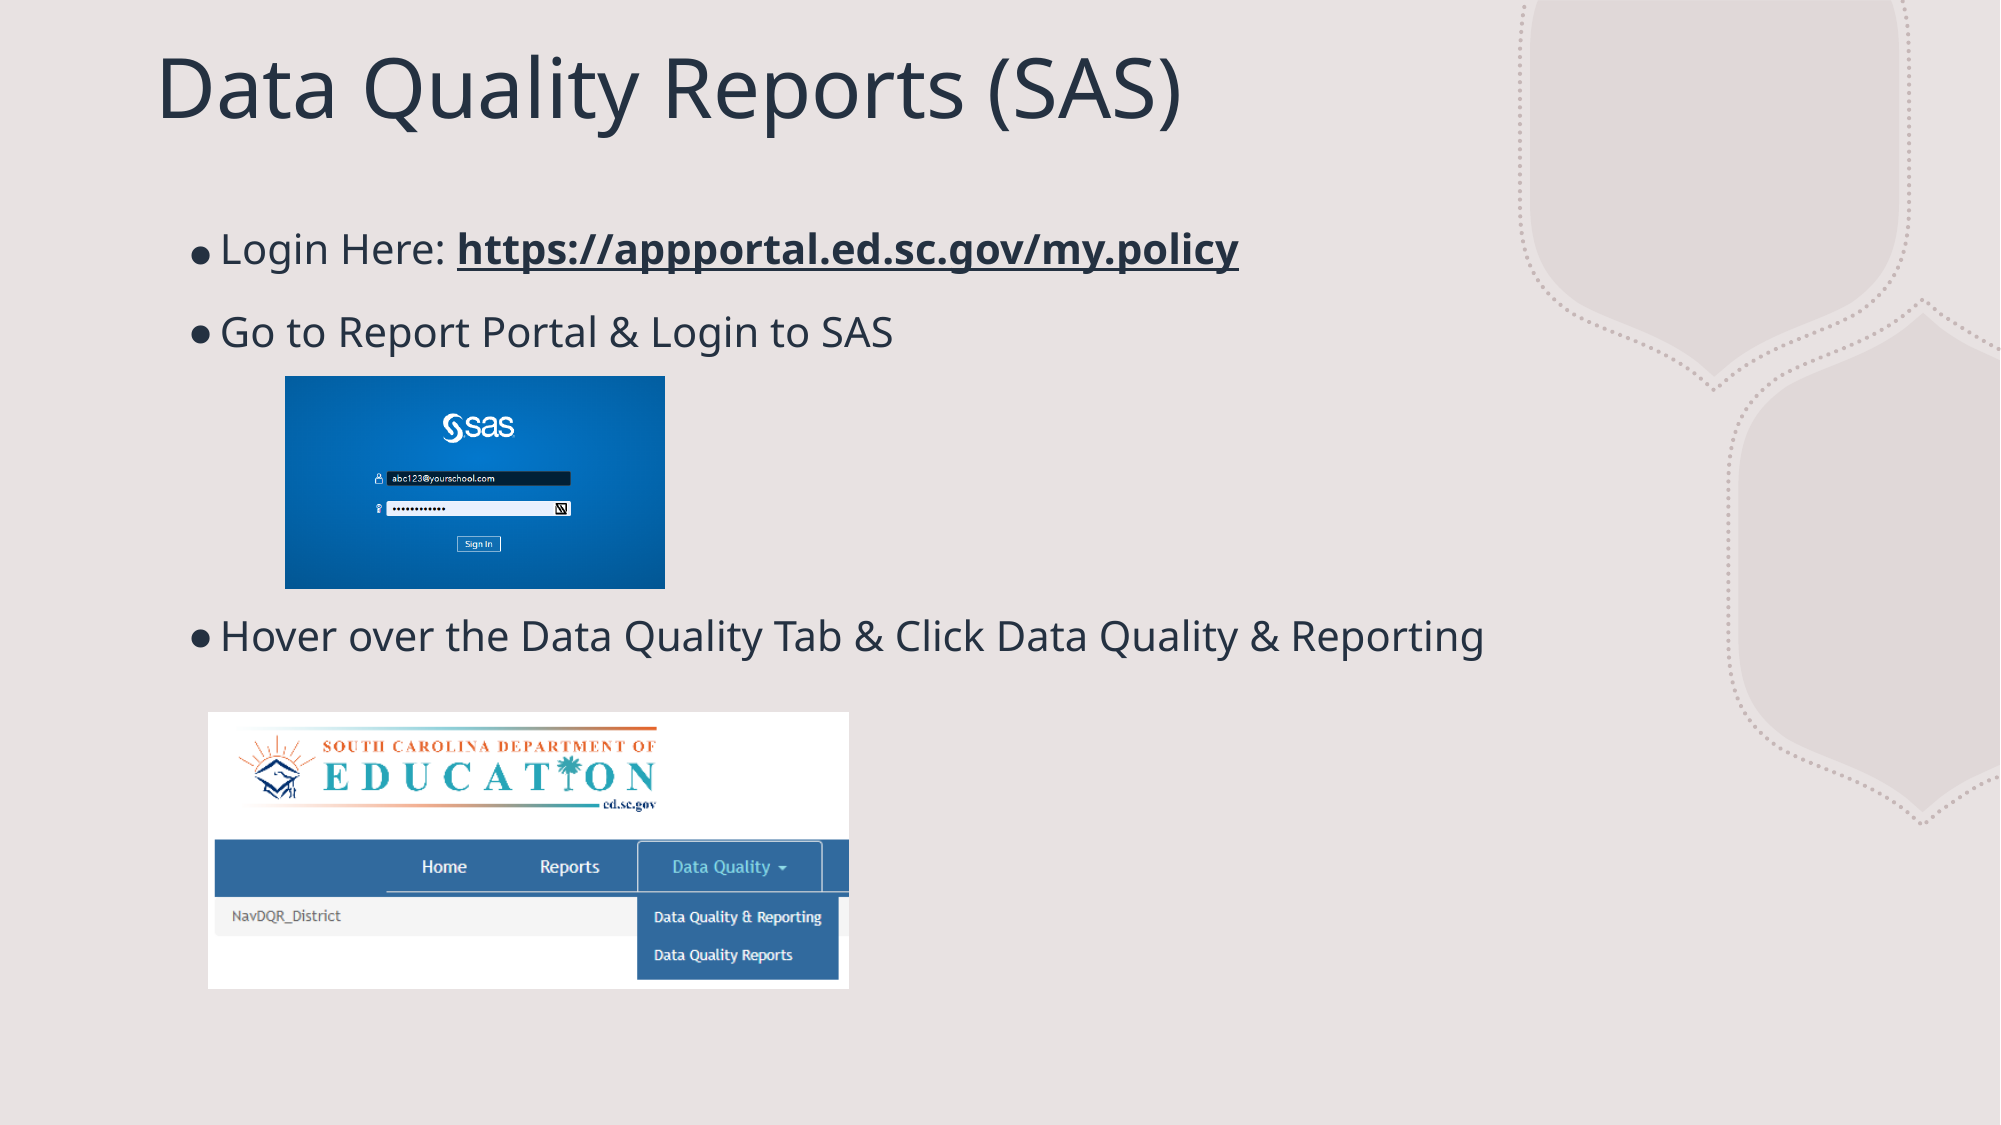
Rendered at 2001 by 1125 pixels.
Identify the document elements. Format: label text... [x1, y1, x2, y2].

picture [285, 376, 665, 589]
title Data Quality Reports (SAS) [140, 0, 1791, 198]
list Login Here: https://appportal.ed.sc.gov/my.policy Go to Report Portal & Login to SAS Hover over the Data Quality Tab & Click Data Quality & Reporting [166, 209, 2000, 1078]
picture [208, 712, 849, 989]
